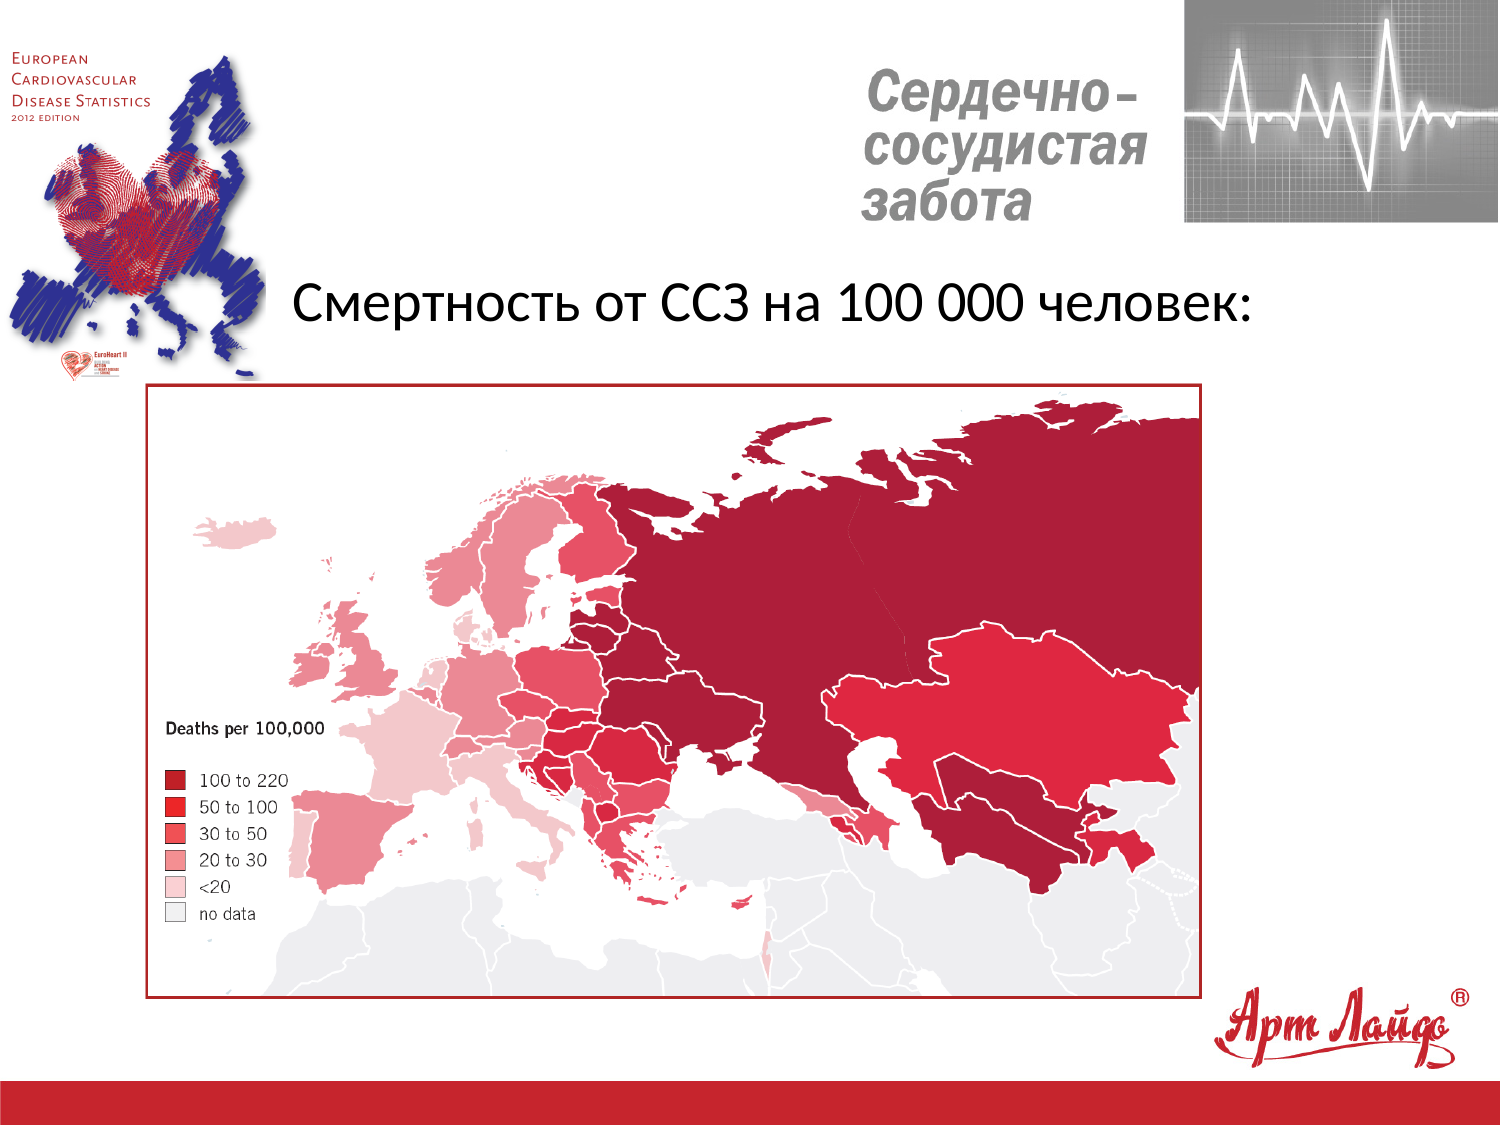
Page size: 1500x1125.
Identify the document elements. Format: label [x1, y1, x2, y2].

picture [0, 0, 1500, 1125]
list [135, 373, 1211, 1005]
